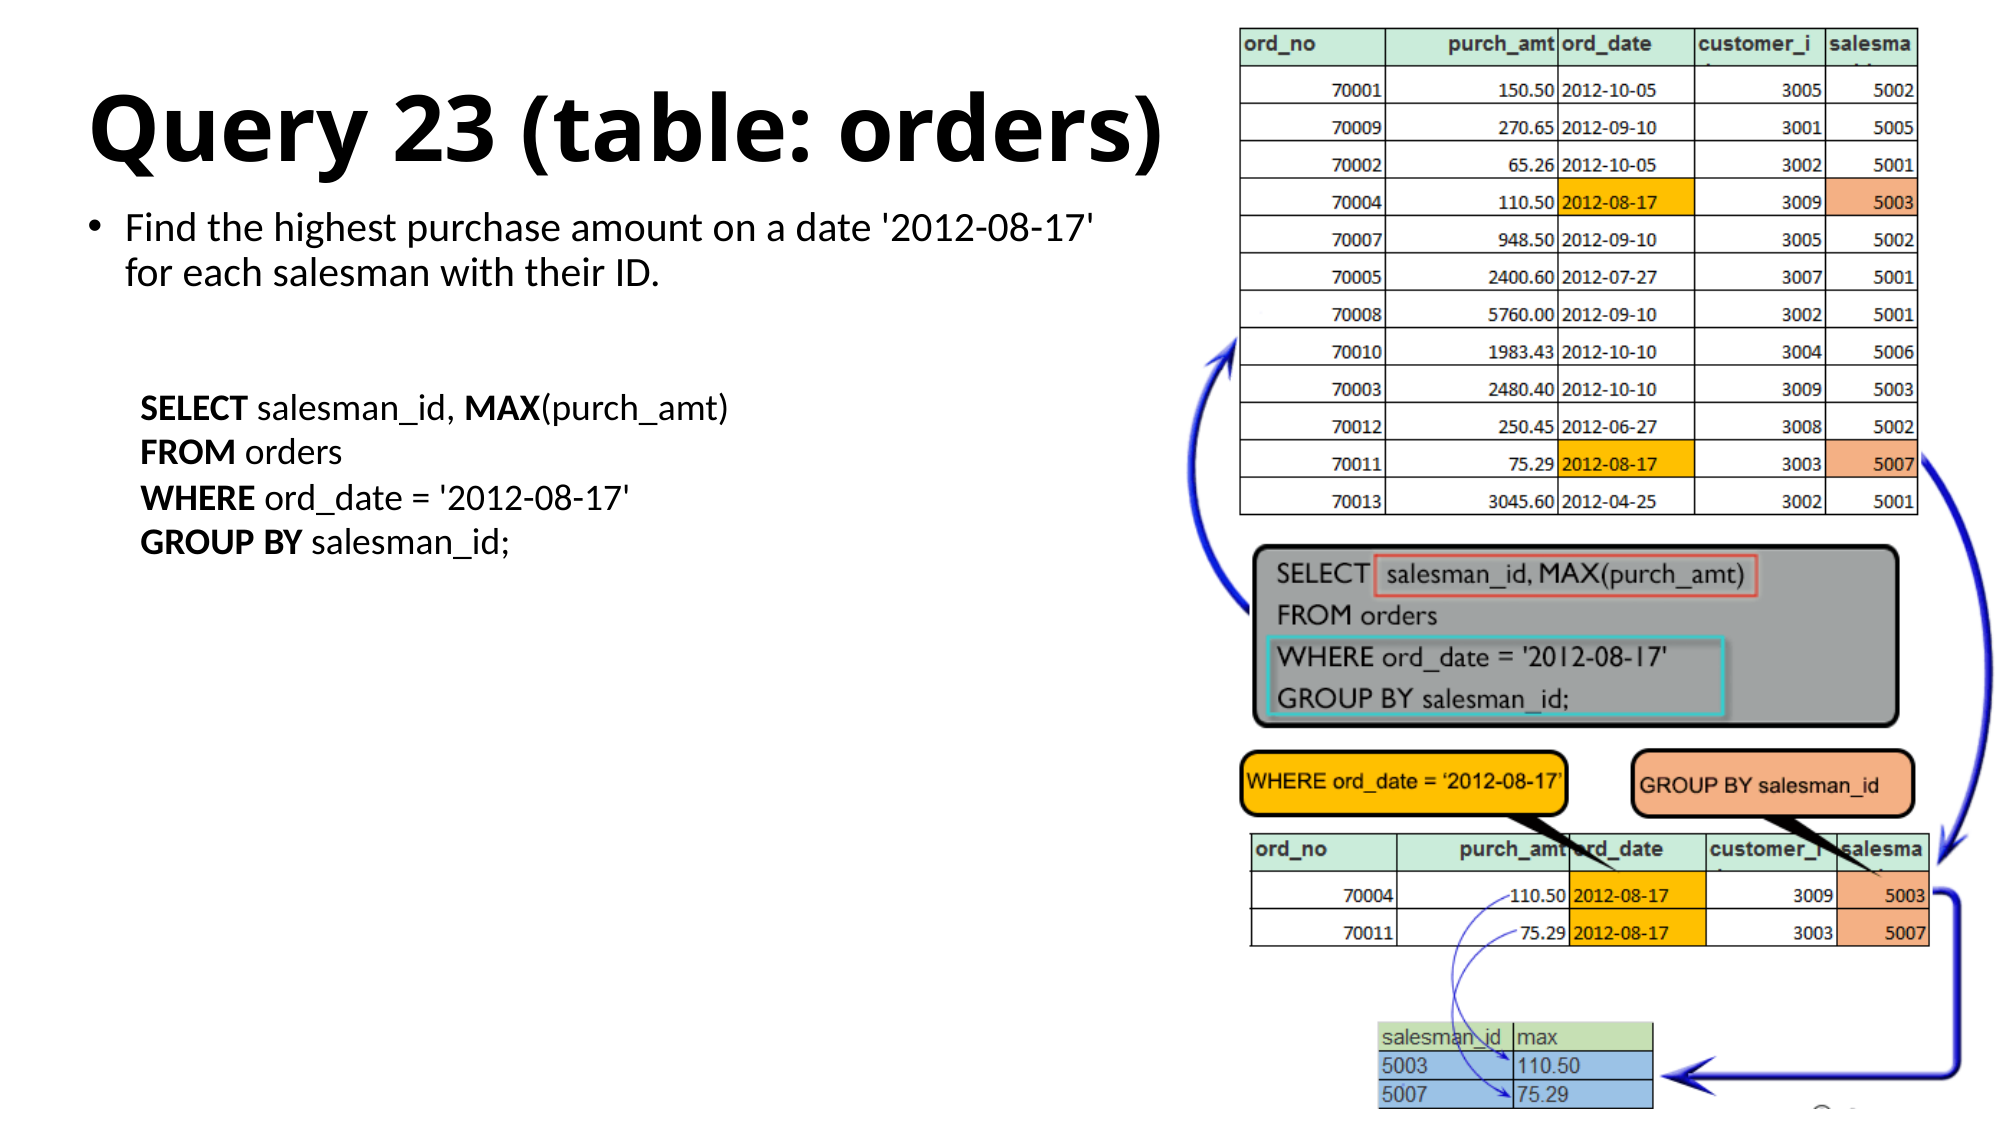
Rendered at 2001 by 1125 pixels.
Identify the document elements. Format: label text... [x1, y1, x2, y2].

text_box SELECT salesman_id, MAX(purch_amt) FROM orders WHERE ord_date = '2012-08-17' GROUP BY salesman_id; [125, 375, 769, 570]
title Query 23 (table: orders) [72, 66, 1184, 198]
list Find the highest purchase amount on a date '2012-08-17' for each salesman with their ID. [72, 197, 1122, 342]
picture [1184, 15, 2000, 1109]
